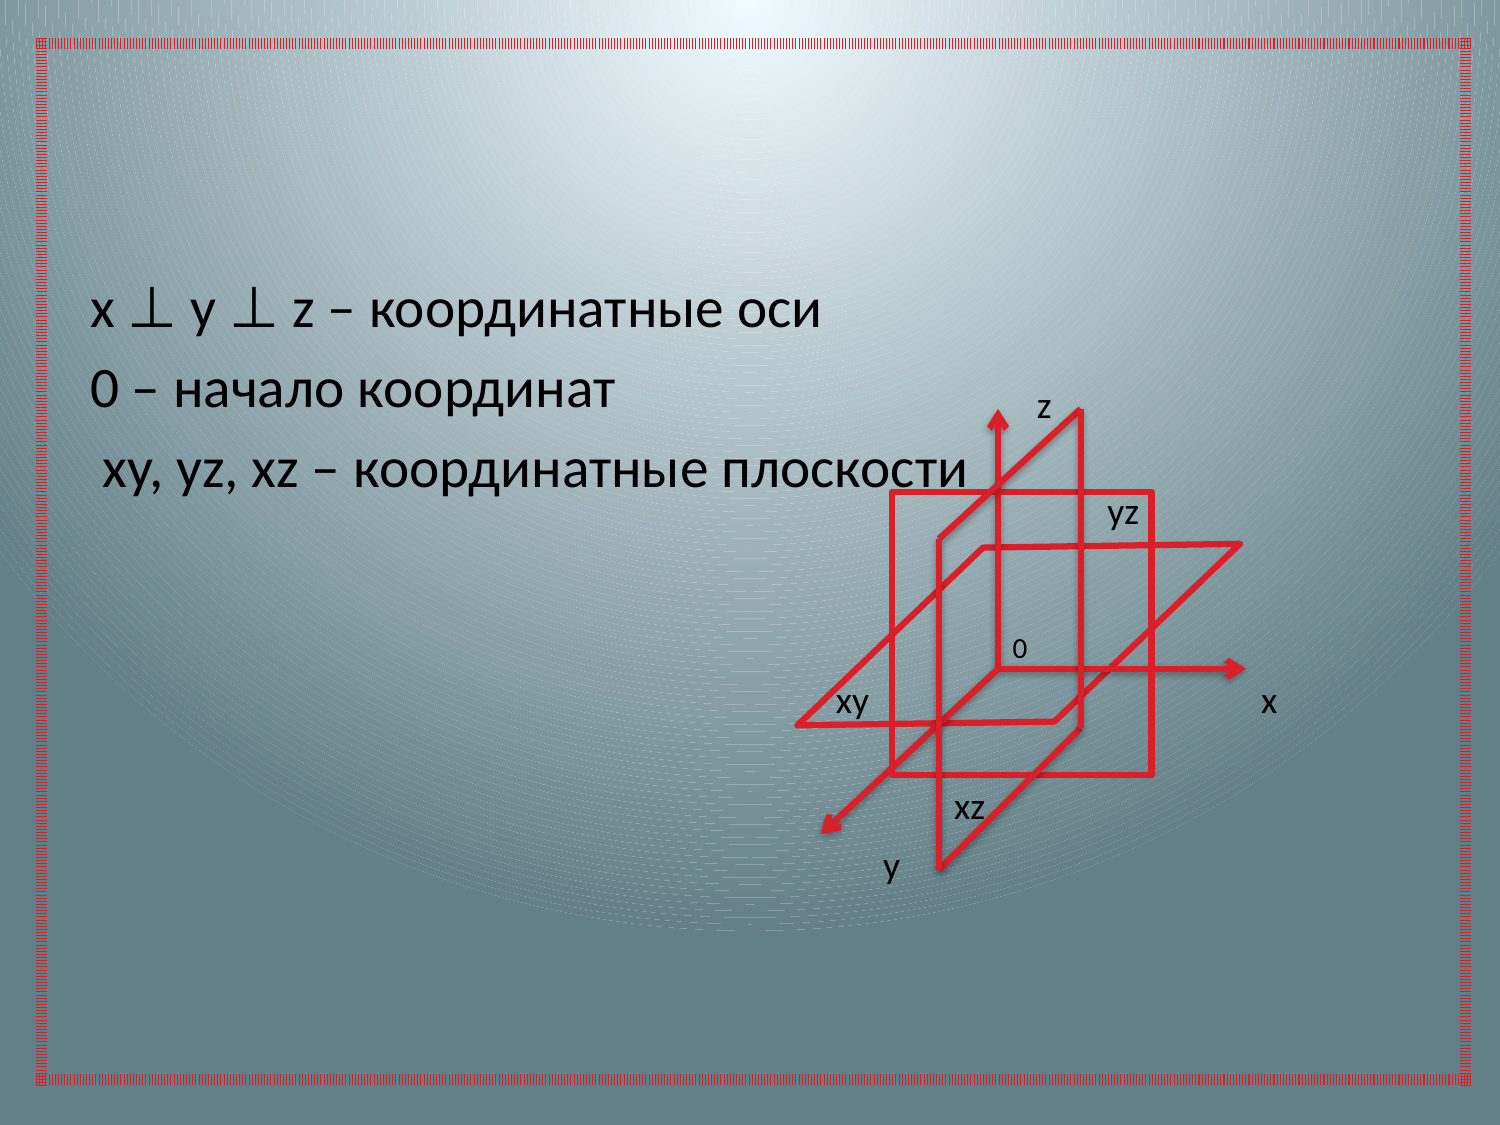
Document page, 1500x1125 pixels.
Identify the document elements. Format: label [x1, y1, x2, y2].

text_box [938, 408, 1080, 540]
text_box [942, 727, 1081, 870]
text_box [943, 668, 999, 726]
table_header [42, 44, 1465, 1080]
text_box [820, 668, 934, 835]
